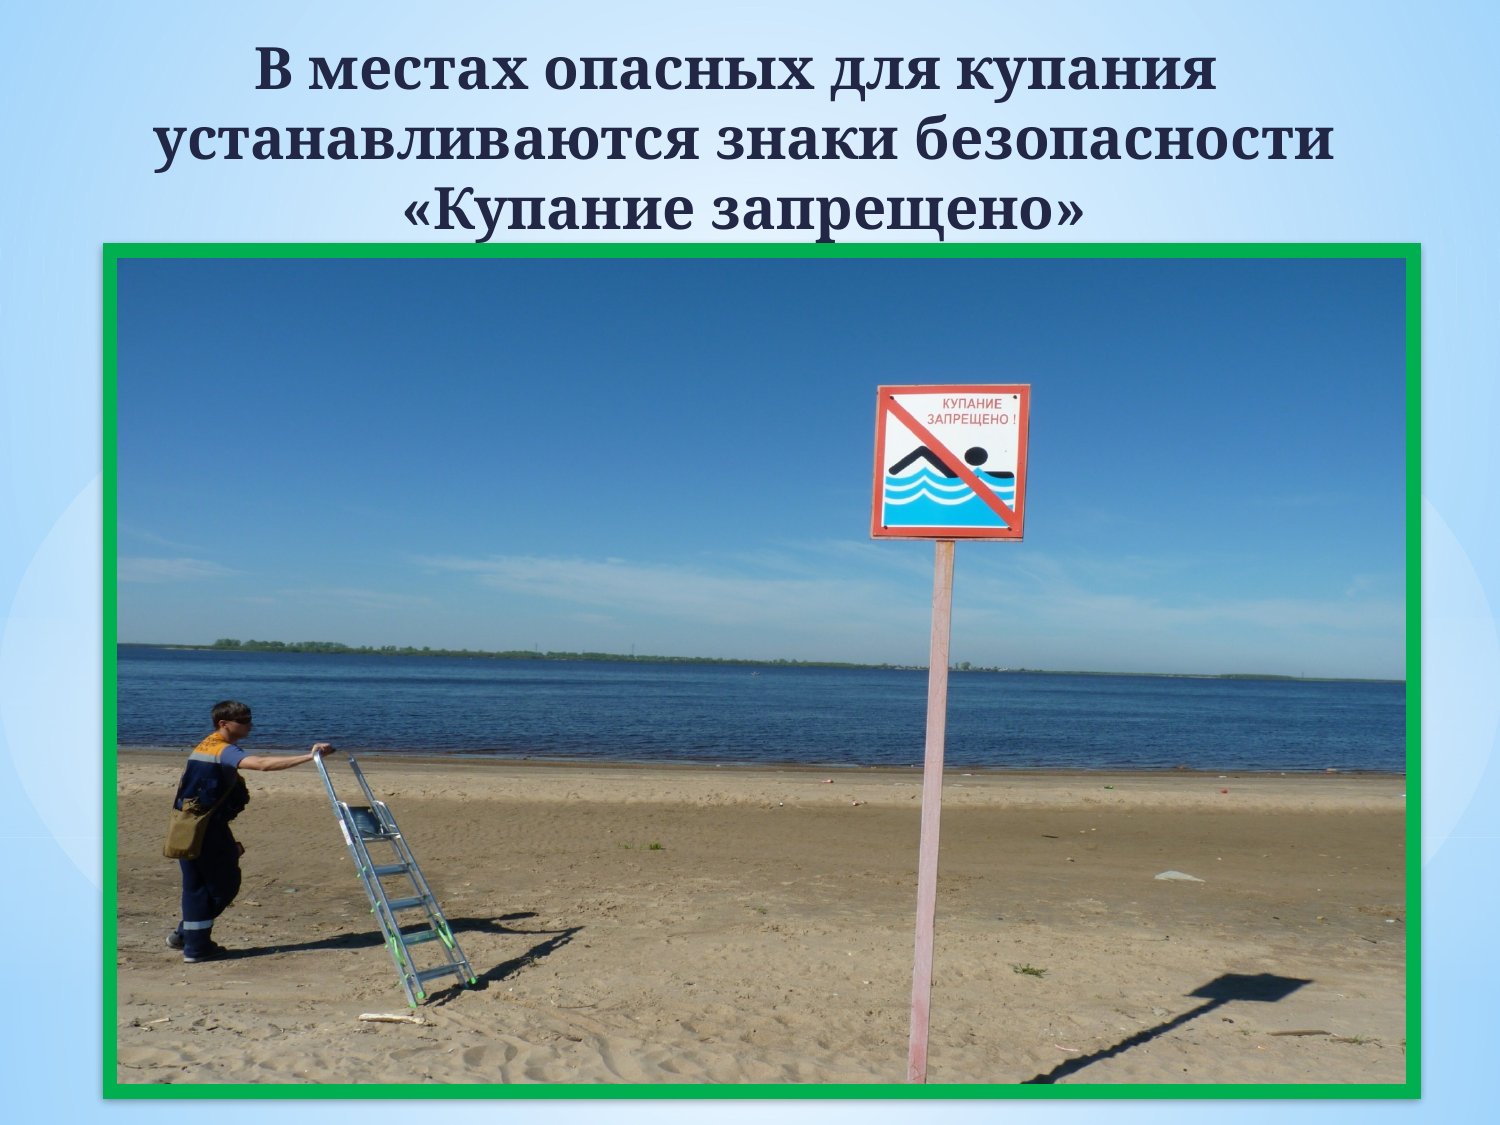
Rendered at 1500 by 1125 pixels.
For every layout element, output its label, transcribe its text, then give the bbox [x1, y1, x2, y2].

picture [116, 257, 1407, 1085]
text_box В местах опасных для купания устанавливаются знаки безопасности «Купание запрещено» [70, 23, 1418, 249]
